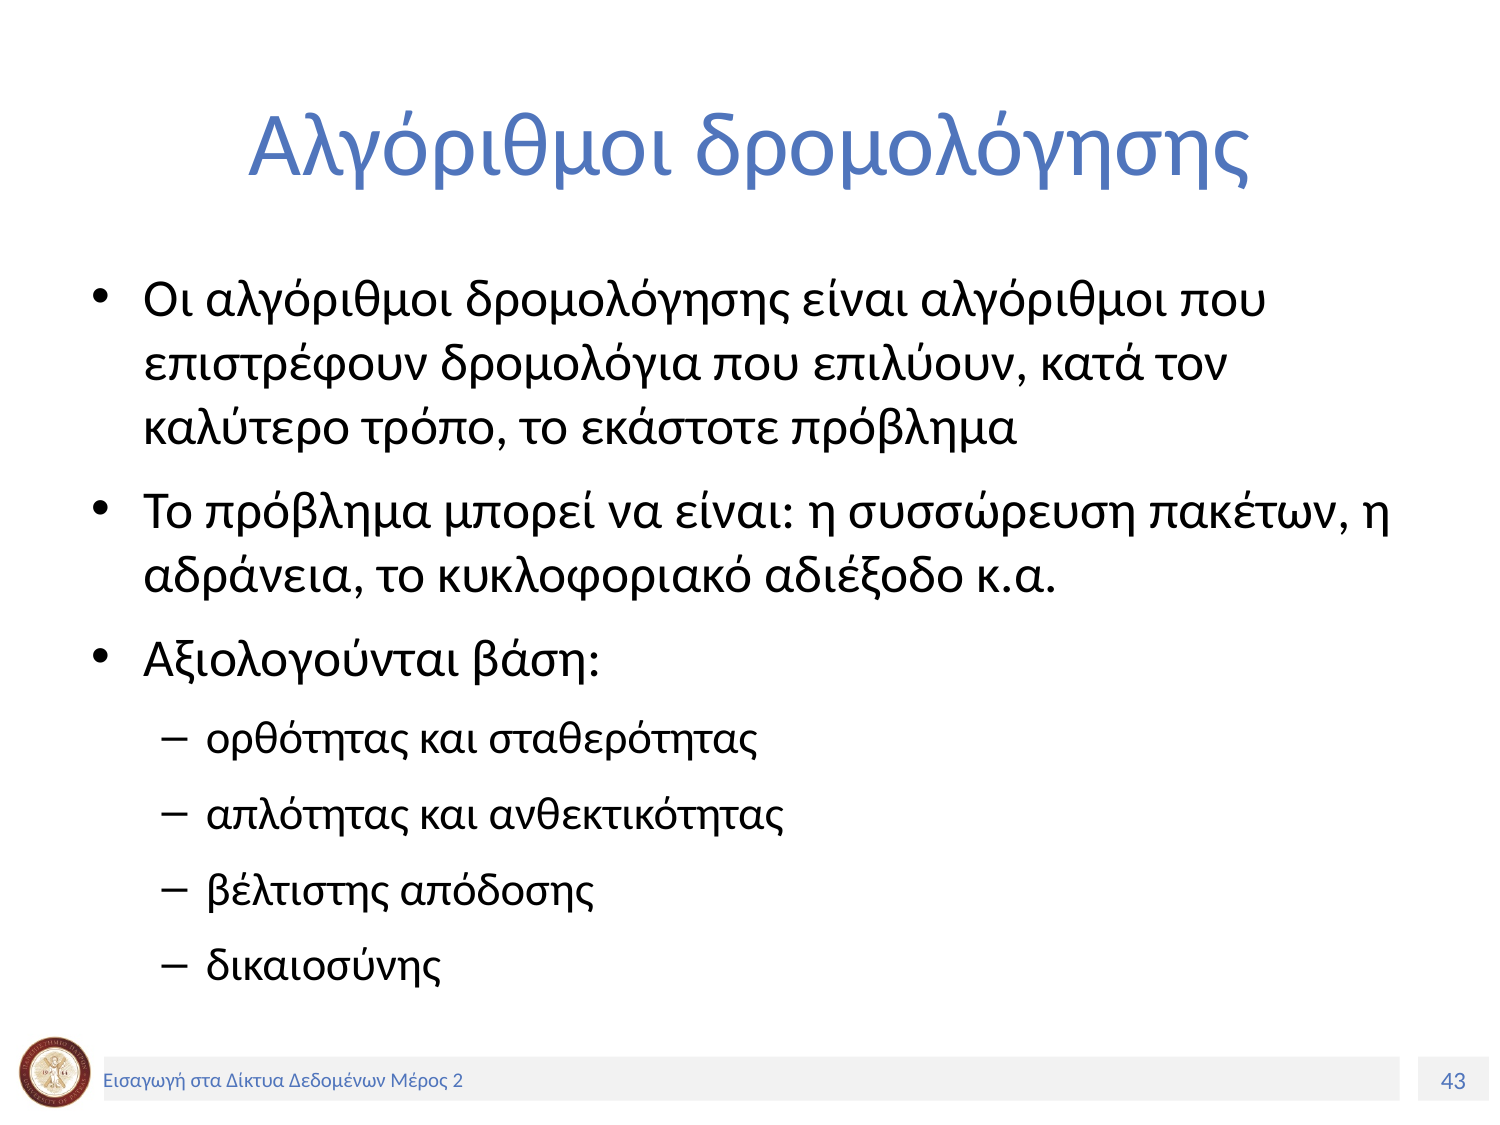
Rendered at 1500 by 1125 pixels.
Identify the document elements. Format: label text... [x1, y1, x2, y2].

list Οι αλγόριθμοι δρομολόγησης είναι αλγόριθμοι που επιστρέφουν δρομολόγια που επιλύουν, κατά τον καλύτερο τρόπο, το εκάστοτε πρόβλημα Το πρόβλημα μπορεί να είναι: η συσσώρευση πακέτων, η αδράνεια, το κυκλοφοριακό αδιέξοδο κ.α. Αξιολογούνται βάση: ορθότητας και σταθερότητας απλότητας και ανθεκτικότητας βέλτιστης απόδοσης δικαιοσύνης [76, 255, 1427, 998]
picture [5, 1023, 104, 1121]
title Αλγόριθμοι δρομολόγησης [75, 45, 1425, 233]
